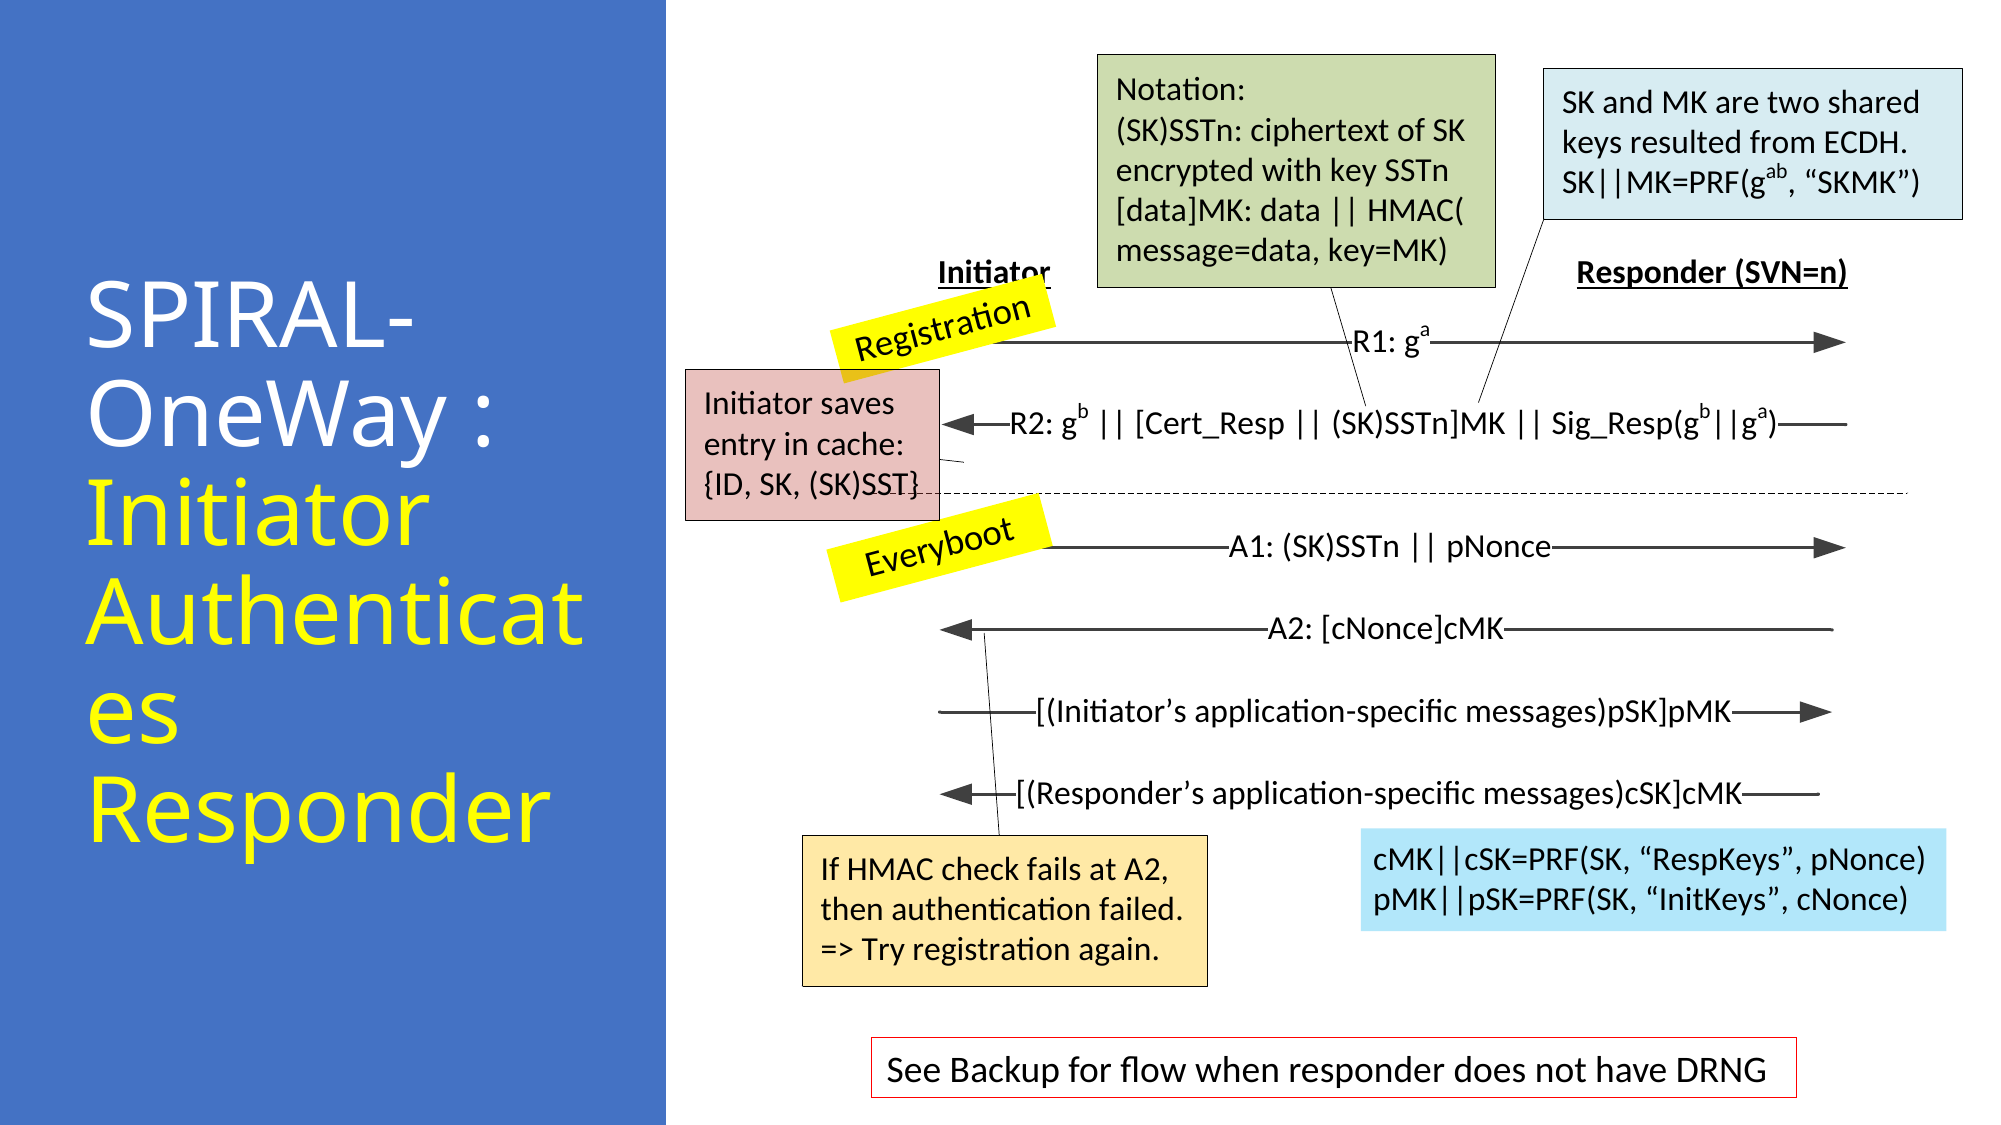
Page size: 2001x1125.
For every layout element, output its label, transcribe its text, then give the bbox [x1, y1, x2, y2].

picture [681, 50, 1967, 990]
text_box [0, 0, 667, 1125]
title SPIRAL-OneWay : Initiator Authenticates Responder [70, 104, 629, 1026]
text_box See Backup for flow when responder does not have DRNG [871, 1037, 1797, 1098]
